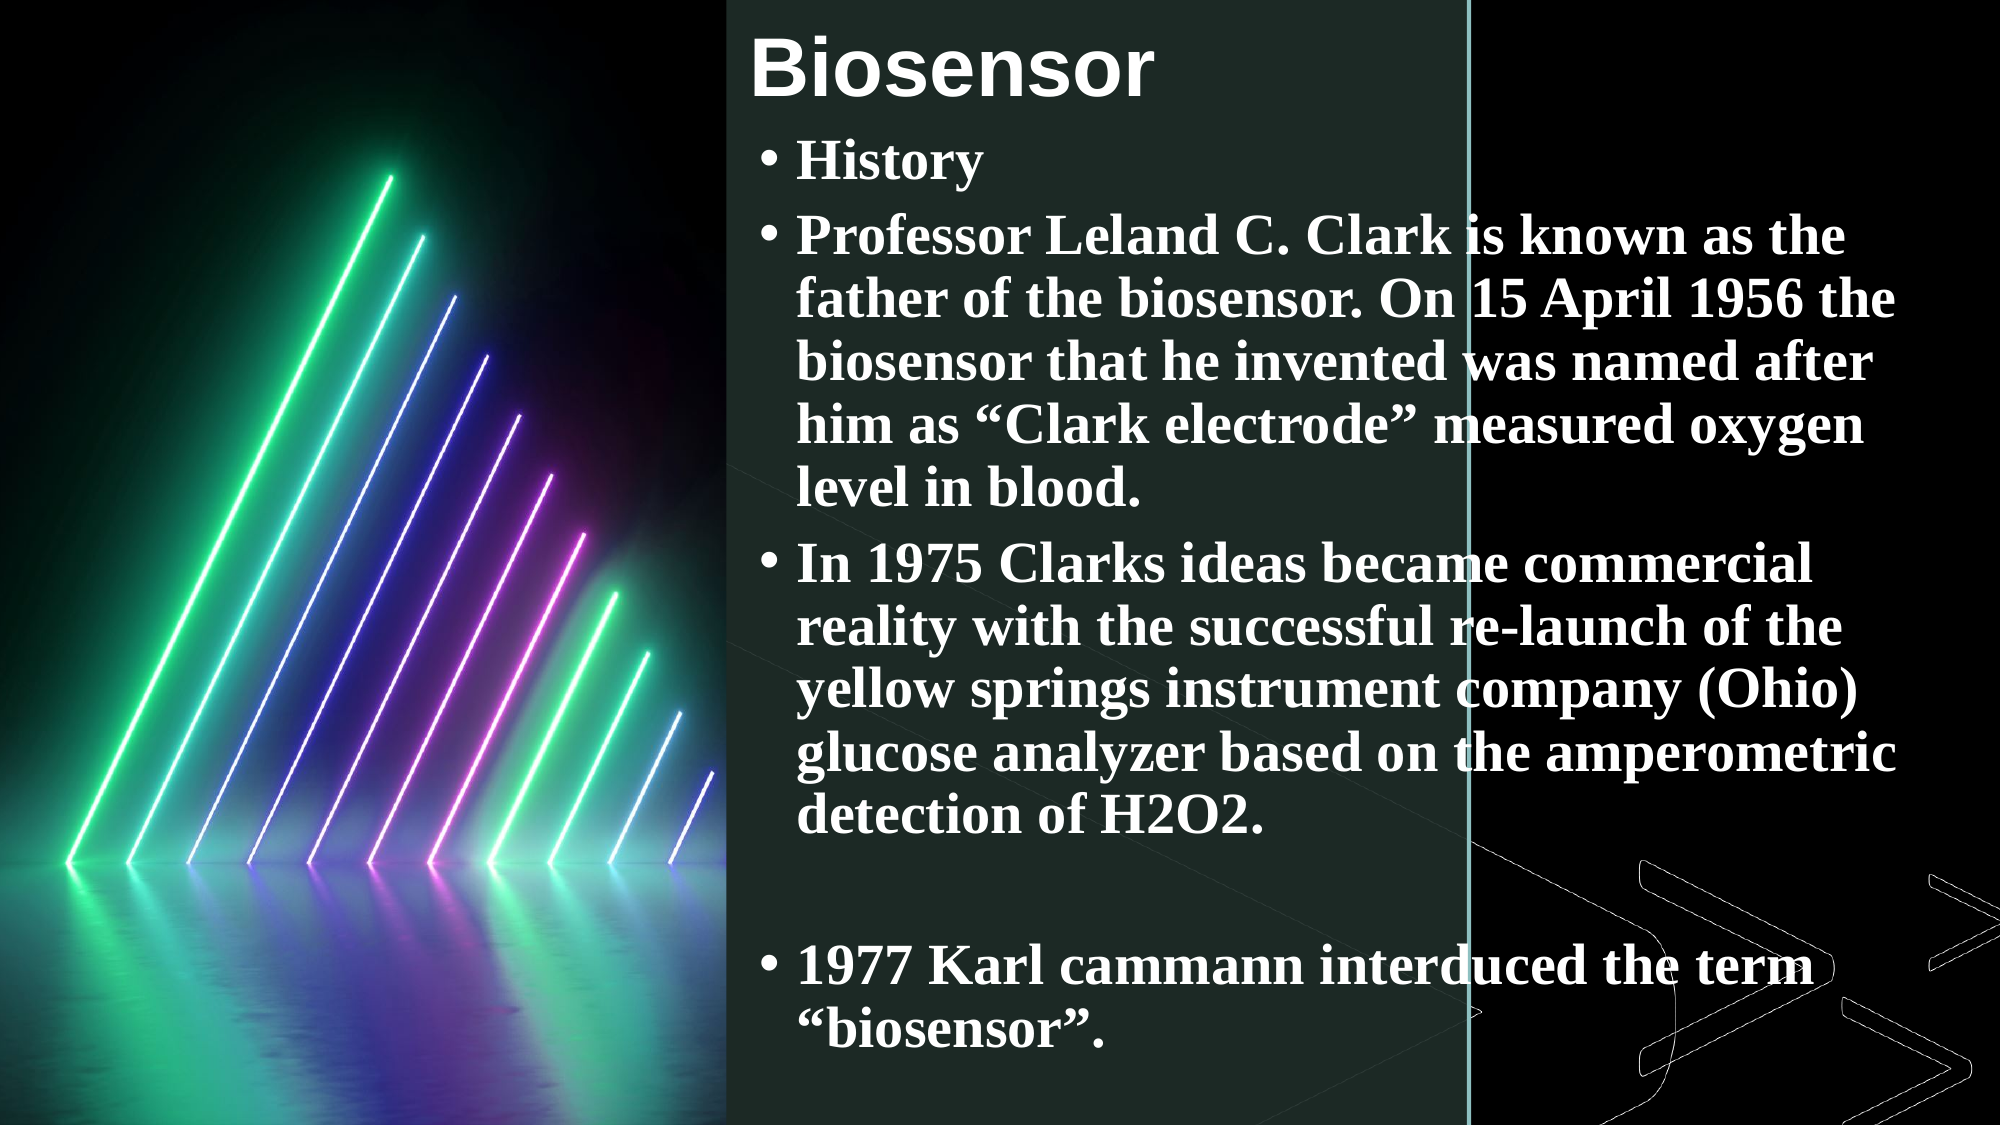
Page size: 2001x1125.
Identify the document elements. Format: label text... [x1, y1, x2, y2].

text_box History Professor Leland C. Clark is known as the father of the biosensor. On 15 April 1956 the biosensor that he invented was named after him as “Clark electrode” measured oxygen level in blood. In 1975 Clarks ideas became commercial reality with the successful re-launch of the yellow springs instrument company (Ohio) glucose analyzer based on the amperometric detection of H2O2. 1977 Karl cammann interduced the term “biosensor”. [727, 102, 1956, 1088]
picture [0, 0, 727, 1125]
picture [1472, 0, 2000, 1125]
text_box Biosensor [734, 0, 1632, 102]
